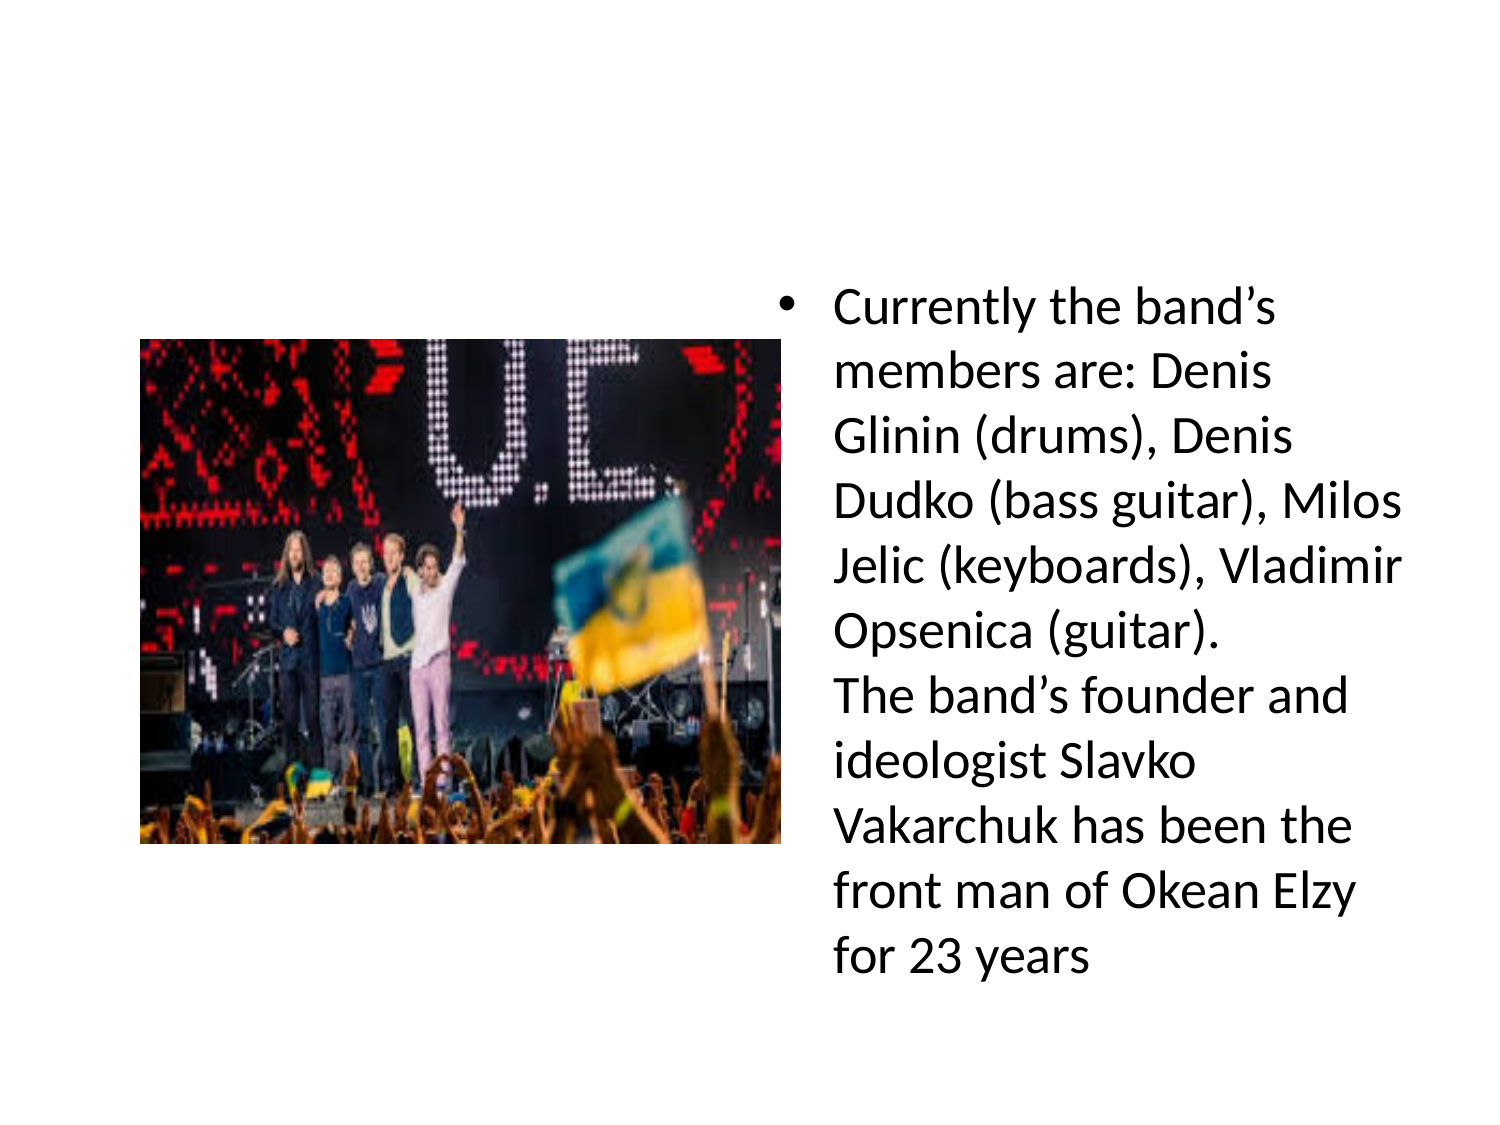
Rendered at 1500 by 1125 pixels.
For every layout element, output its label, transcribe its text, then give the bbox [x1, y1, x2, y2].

list Currently the band’s members are: Denis Glinin (drums), Denis Dudko (bass guitar), Milos Jelic (keyboards), Vladimir Opsenica (guitar). The band’s founder and ideologist Slavko Vakarchuk has been the front man of Okean Elzy for 23 years [762, 262, 1425, 1005]
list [140, 339, 781, 844]
